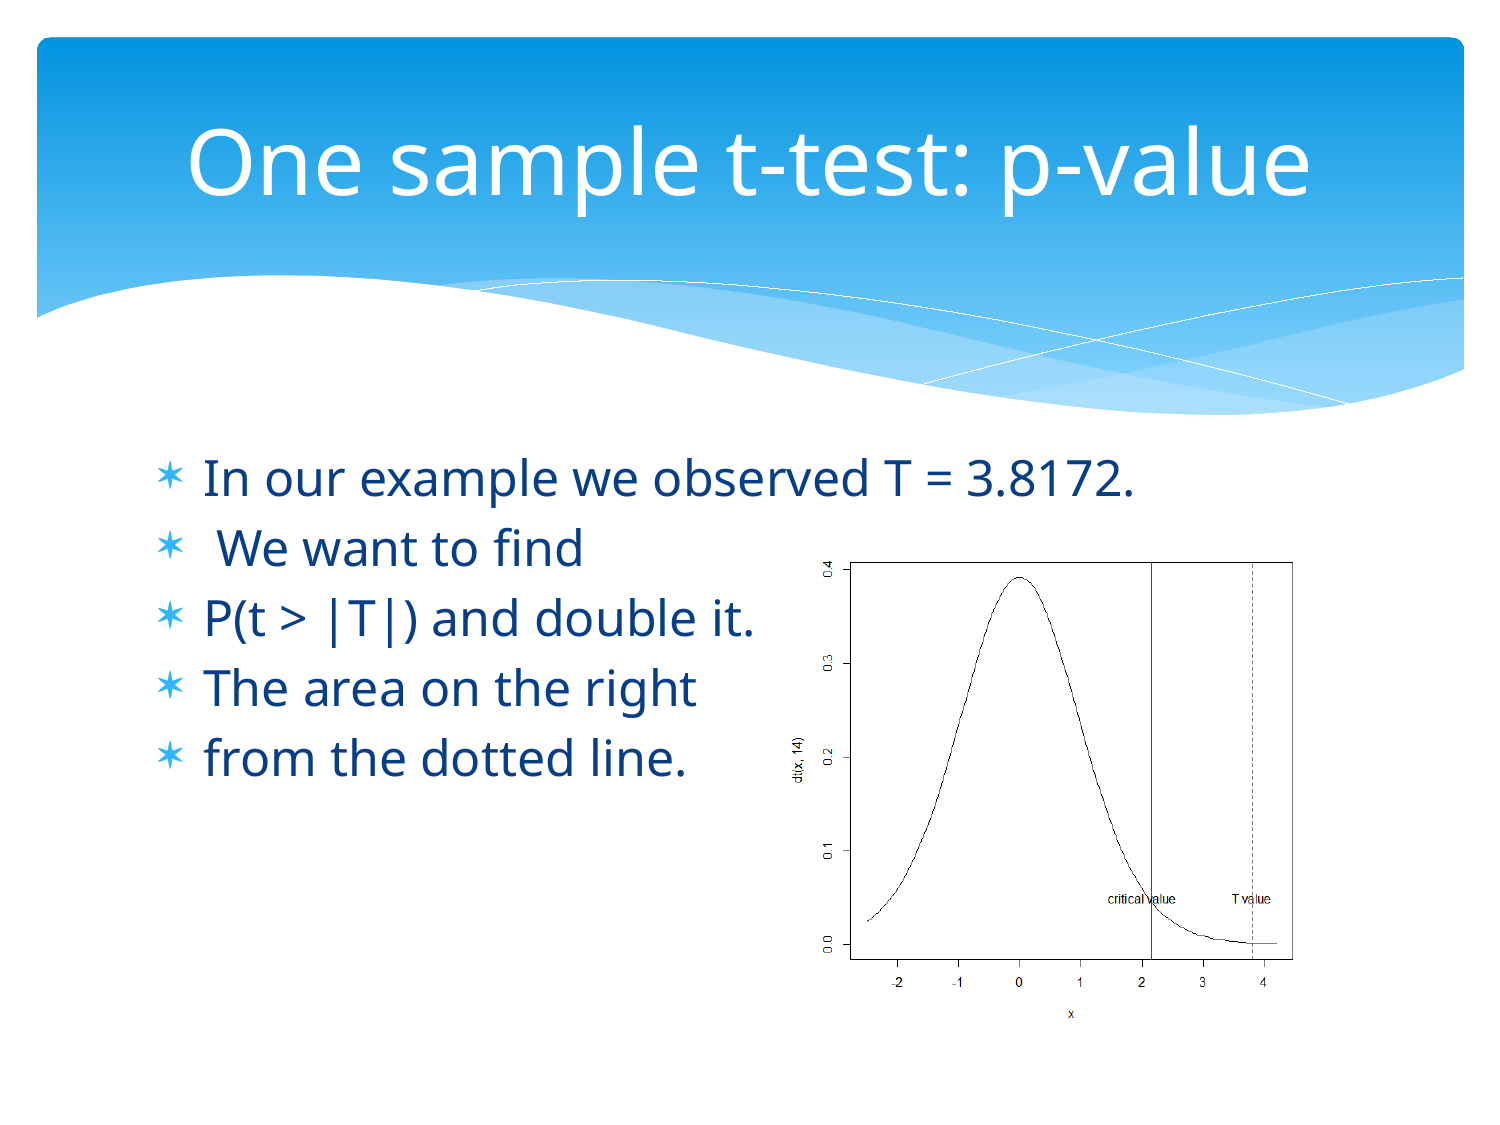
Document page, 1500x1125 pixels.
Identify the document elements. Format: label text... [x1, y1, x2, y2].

title One sample t-test: p-value [75, 55, 1425, 261]
list In our example we observed T = 3.8172. We want to find P(t > |T|) and double it. The area on the right from the dotted line. [143, 438, 1359, 1005]
picture [787, 499, 1326, 1037]
